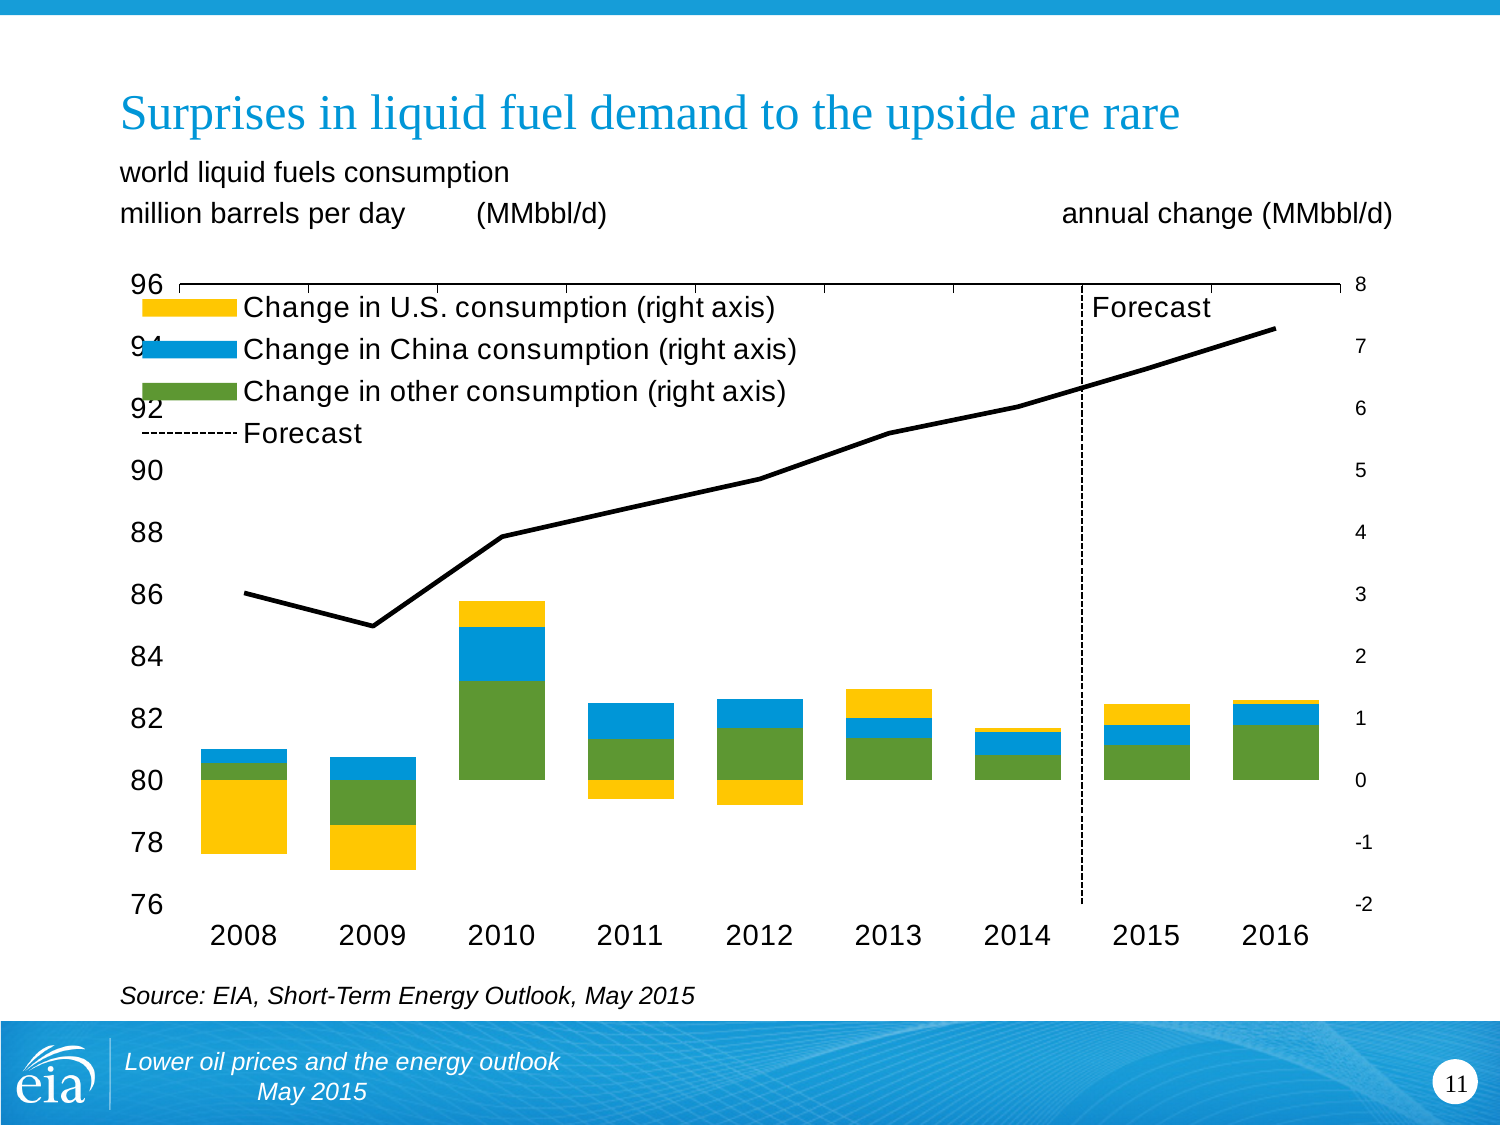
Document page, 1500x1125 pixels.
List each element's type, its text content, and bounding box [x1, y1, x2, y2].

picture [2, 1021, 1500, 1125]
slide_number 11 [1425, 1053, 1488, 1113]
list world liquid fuels consumption million barrels per day (MMbbl/d) [105, 146, 762, 237]
footer Lower oil prices and the energy outlook May 2015 [109, 1048, 793, 1113]
list annual change (MMbbl/d) [769, 146, 1409, 237]
list Source: EIA, Short-Term Energy Outlook, May 2015 [105, 976, 1409, 1017]
title Surprises in liquid fuel demand to the upside are rare [105, 11, 1425, 140]
chart [104, 250, 1409, 970]
